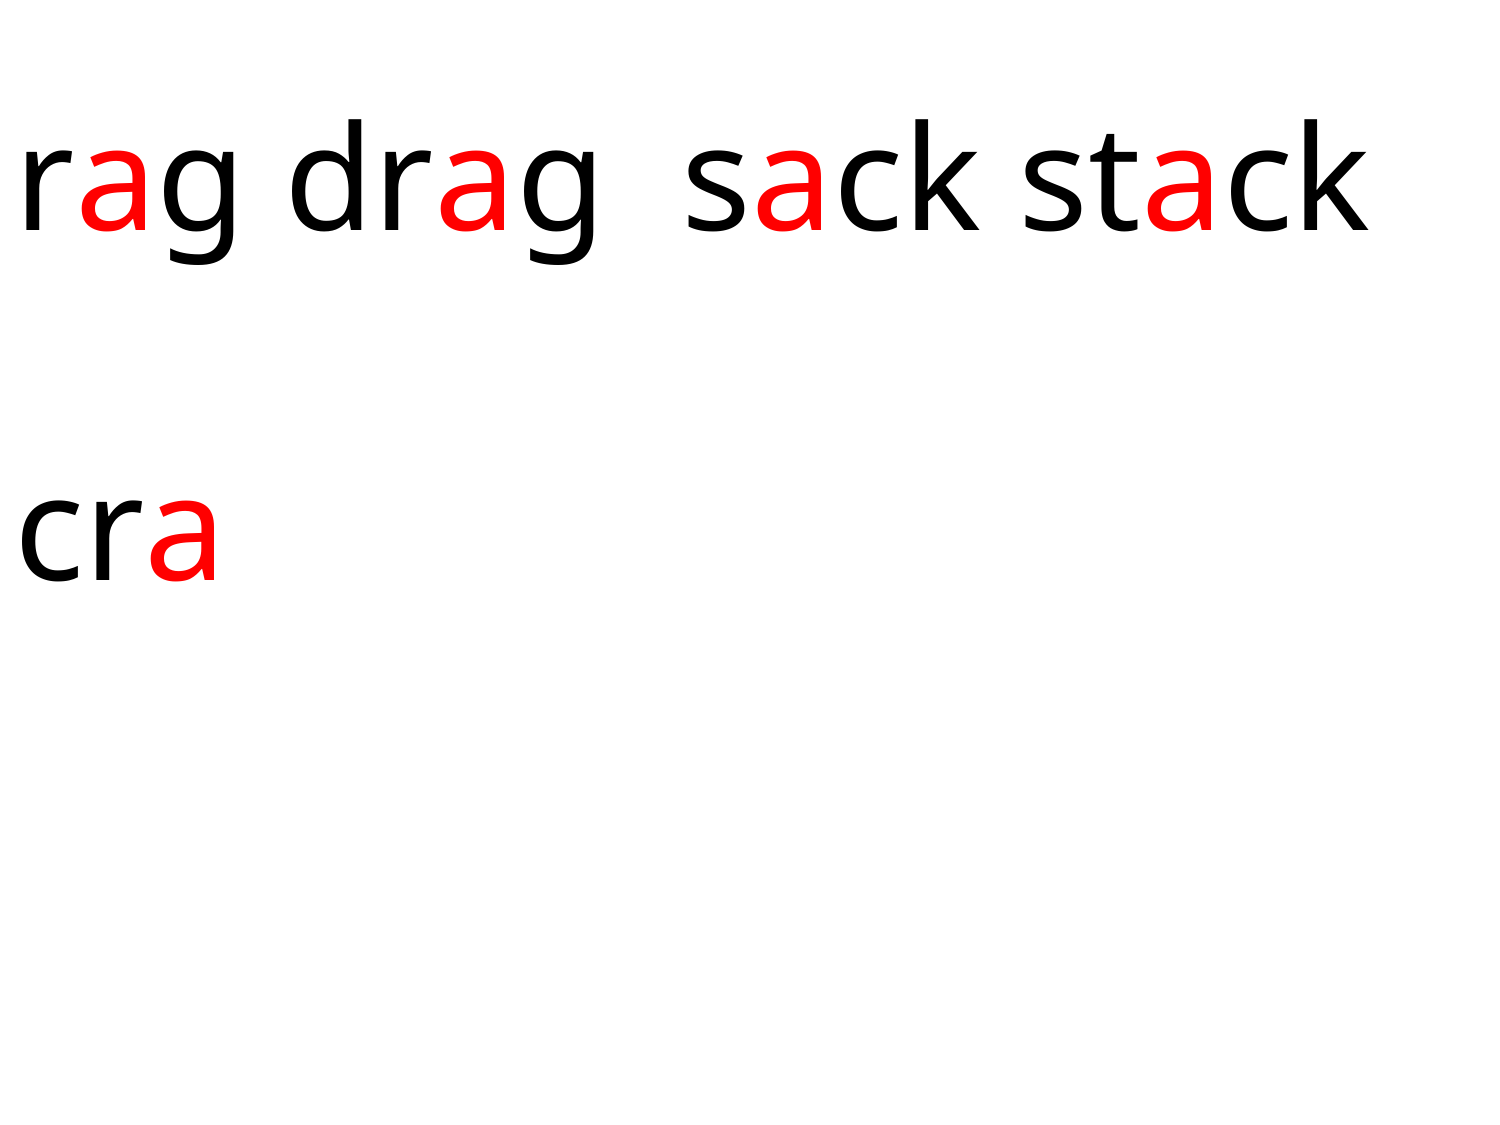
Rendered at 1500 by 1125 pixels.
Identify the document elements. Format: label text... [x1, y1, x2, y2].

text_box rag drag sack stack cra [0, 77, 1500, 617]
